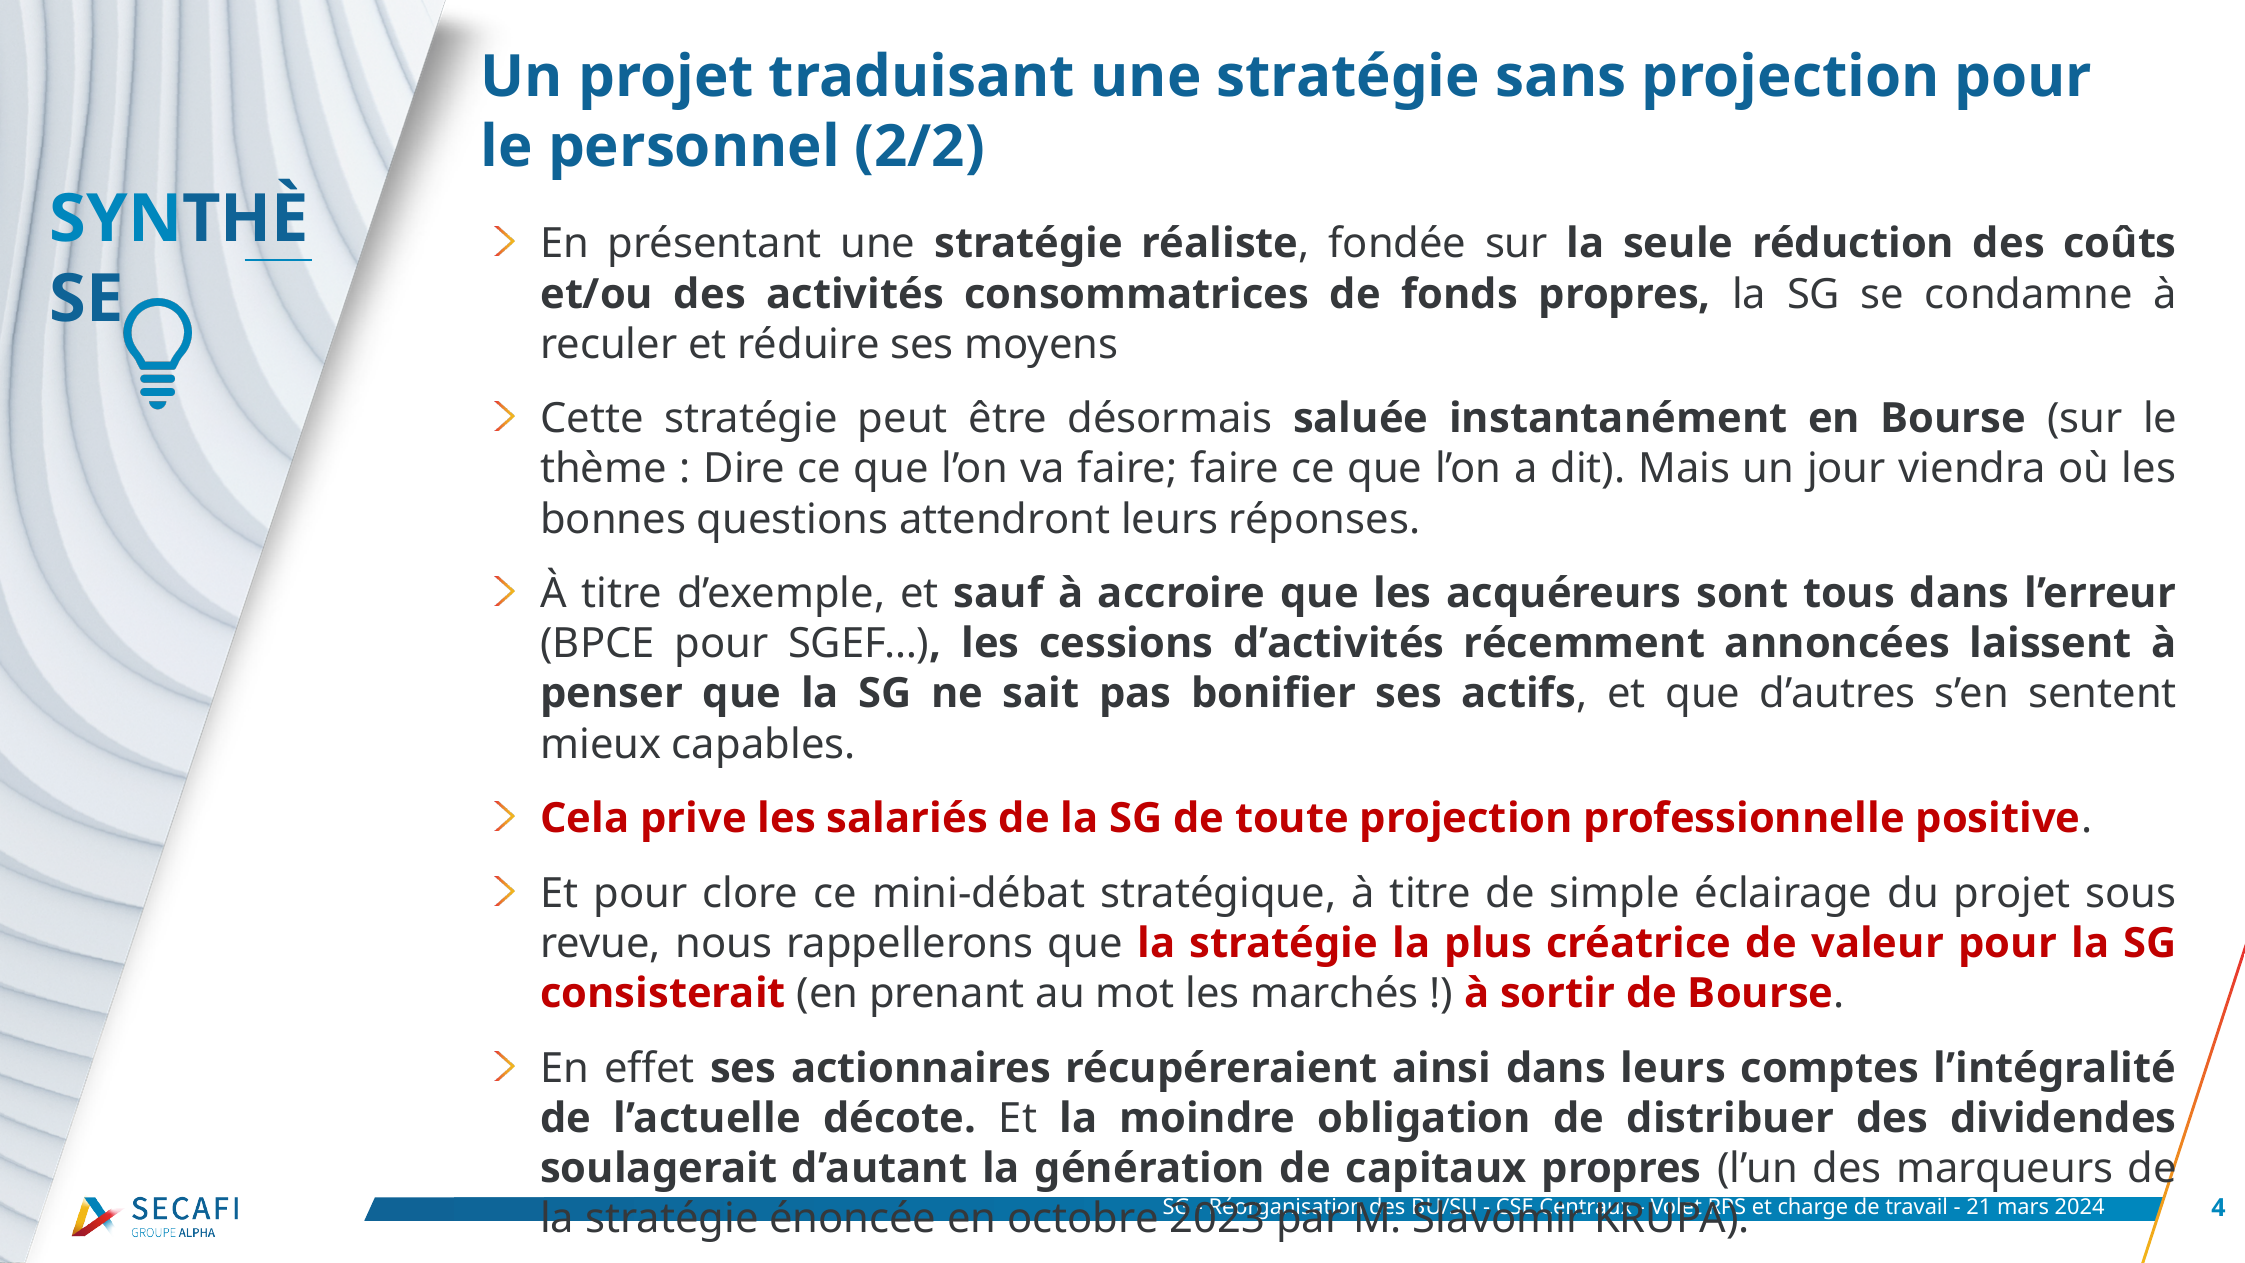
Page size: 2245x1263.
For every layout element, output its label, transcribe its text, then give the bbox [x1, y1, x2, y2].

slide_number 4 [2140, 1190, 2226, 1226]
picture [494, 1051, 515, 1081]
list En présentant une stratégie réaliste, fondée sur la seule réduction des coûts et/ou des activités consommatrices de fonds propres, la SG se condamne à reculer et réduire ses moyens Cette stratégie peut être désormais saluée instantanément en Bourse (sur le thème : Dire ce que l’on va faire; faire ce que l’on a dit). Mais un jour viendra où les bonnes questions attendront leurs réponses. À titre d’exemple, et sauf à accroire que les acquéreurs sont tous dans l’erreur (BPCE pour SGEF…), les cessions d’activités récemment annoncées laissent à penser que la SG ne sait pas bonifier ses actifs, et que d’autres s’en sentent mieux capables. Cela prive les salariés de la SG de toute projection professionnelle positive. Et pour clore ce mini-débat stratégique, à titre de simple éclairage du projet sous revue, nous rappellerons que la stratégie la plus créatrice de valeur pour la SG consisterait (en prenant au mot les marchés !) à sortir de Bourse. En effet ses actionnaires récupéreraient ainsi dans leurs comptes l’intégralité de l’actuelle décote. Et la moindre obligation de distribuer des dividendes soulagerait d’autant la génération de capitaux propres (l’un des marqueurs de la stratégie énoncée en octobre 2023 par M. Slavomir KRUPA). [474, 210, 2184, 1160]
footer SG - Réorganisation des BU/SU - CSE Centraux - Volet RPS et charge de travail - 21 mars 2024 [467, 1186, 2122, 1228]
picture [494, 576, 515, 606]
title Un projet traduisant une stratégie sans projection pour le personnel (2/2) [474, 32, 2165, 168]
picture [494, 876, 515, 906]
picture [0, 0, 543, 1263]
picture [494, 401, 515, 431]
picture [494, 226, 515, 256]
picture [494, 801, 515, 831]
